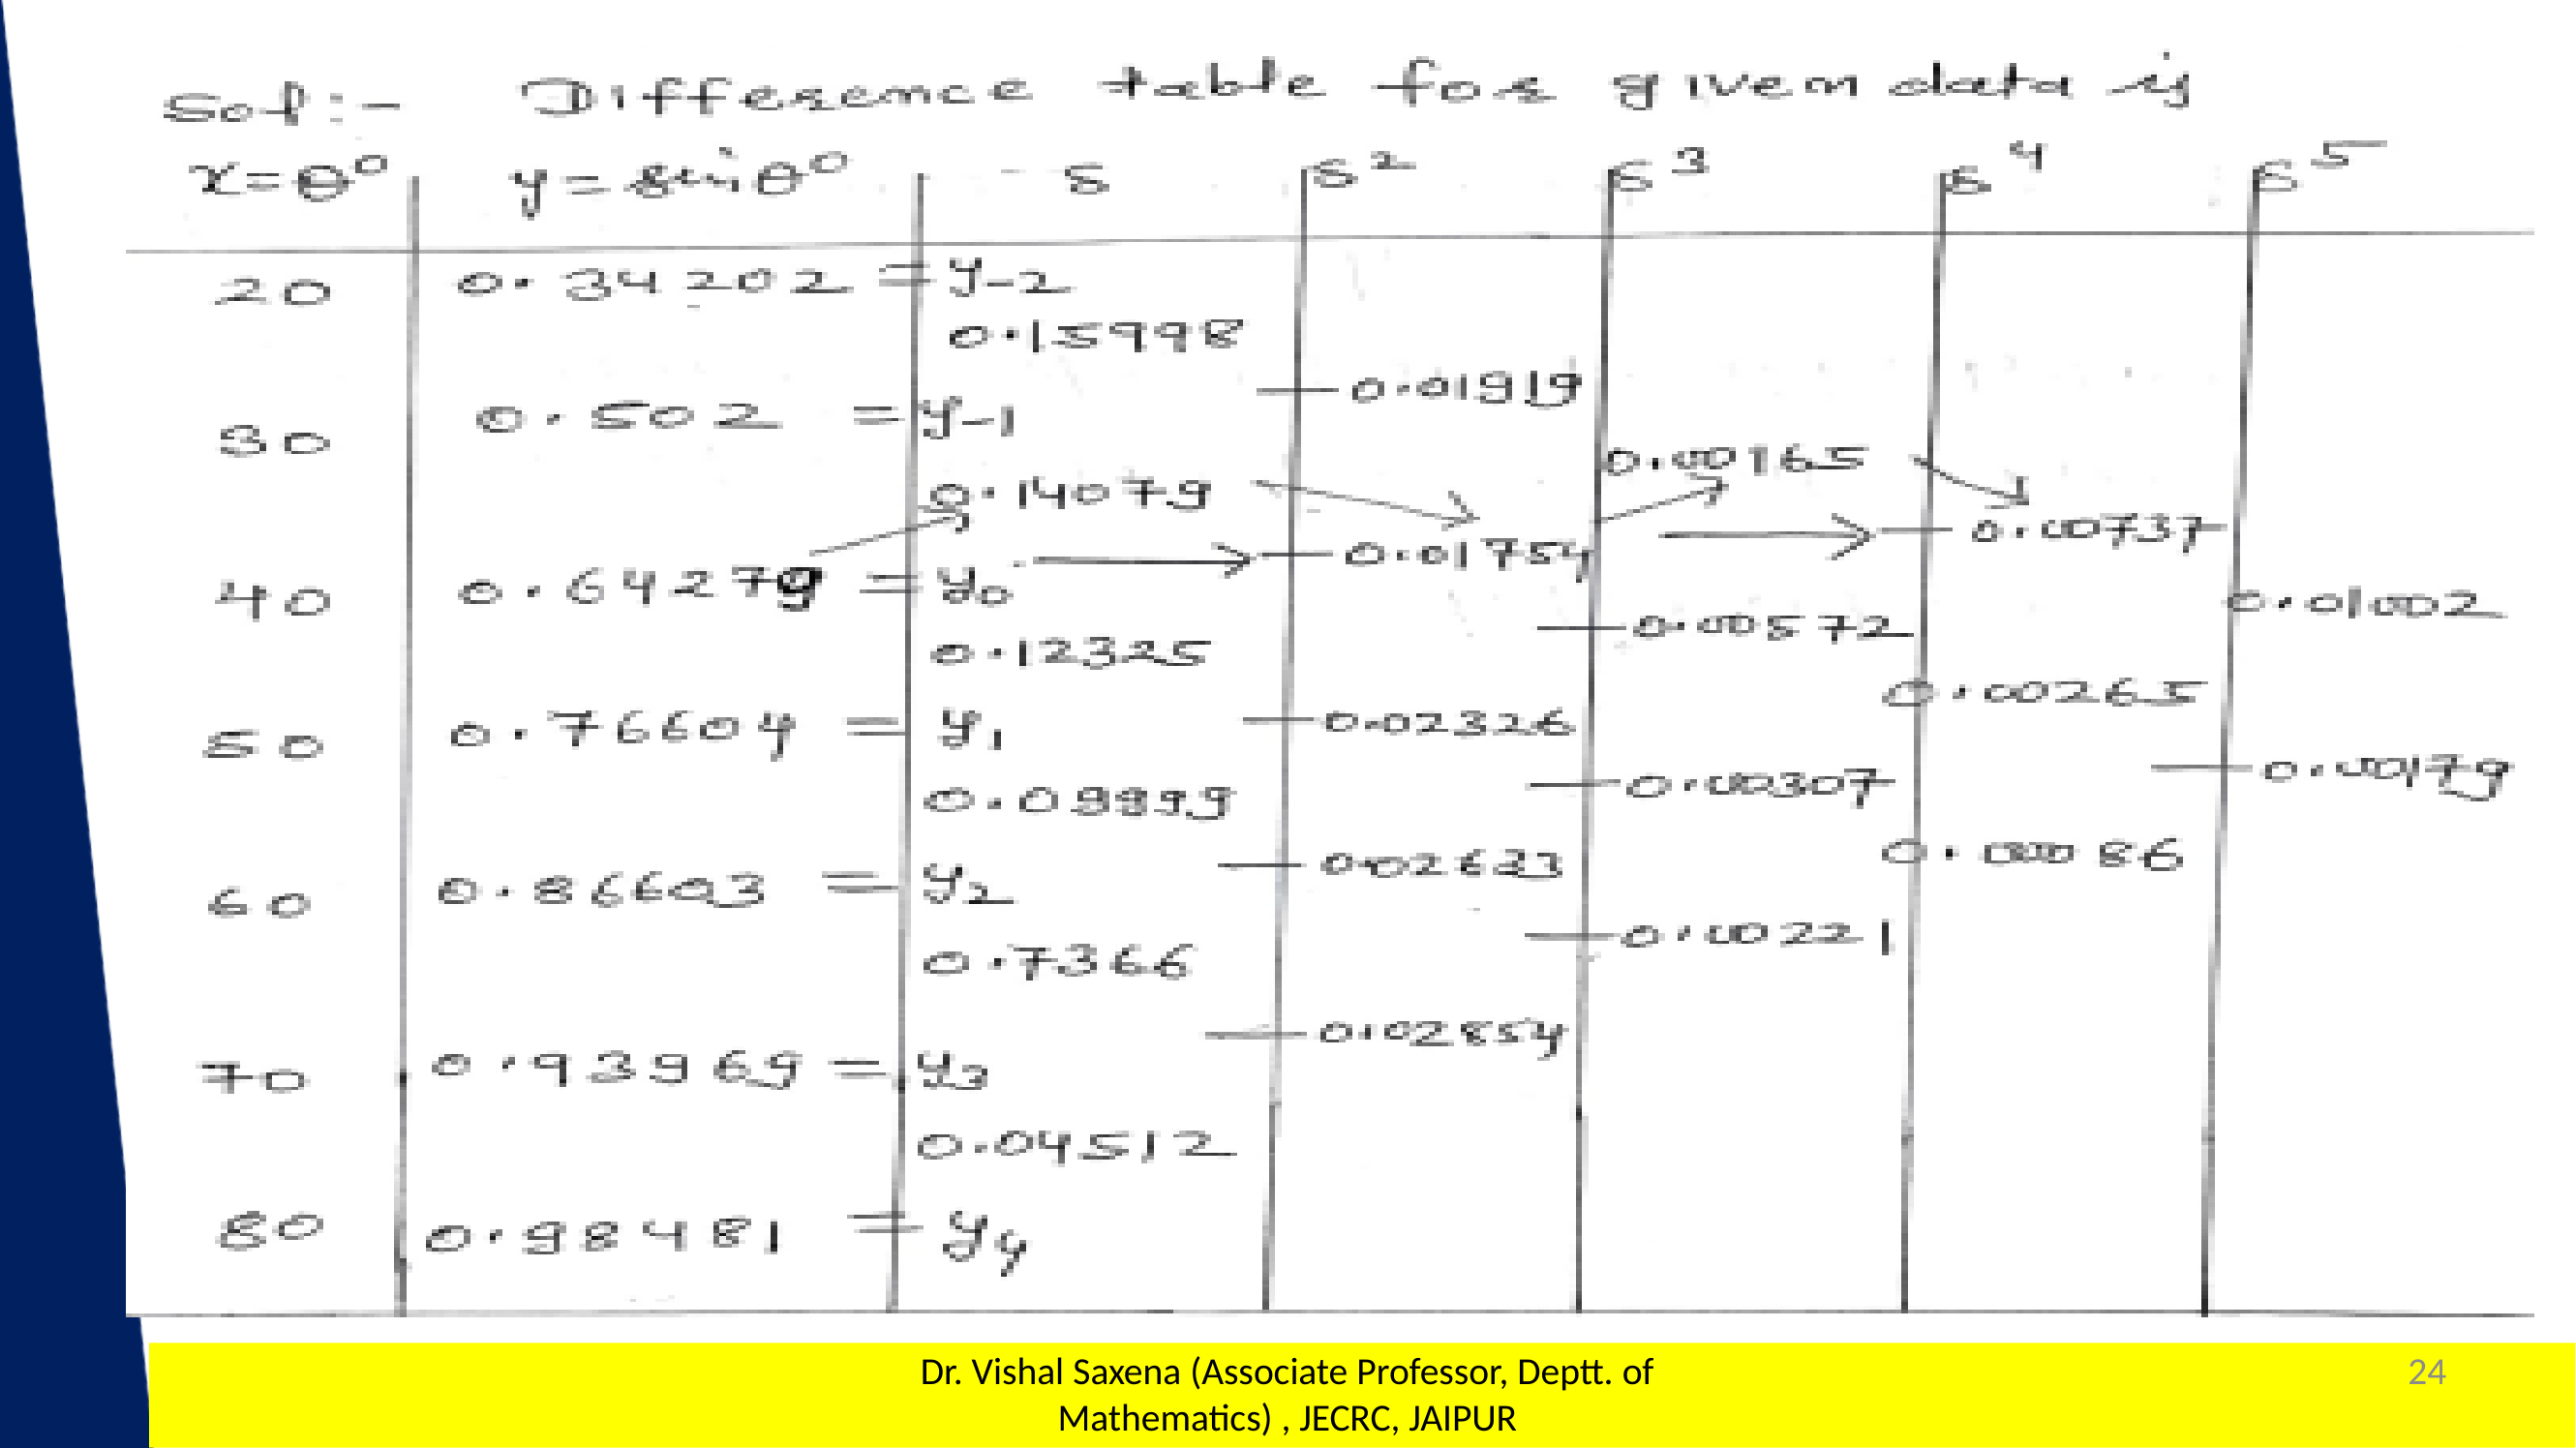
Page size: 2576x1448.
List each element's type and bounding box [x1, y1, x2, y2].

picture [125, 45, 2534, 1317]
text_box [0, 0, 2576, 1448]
